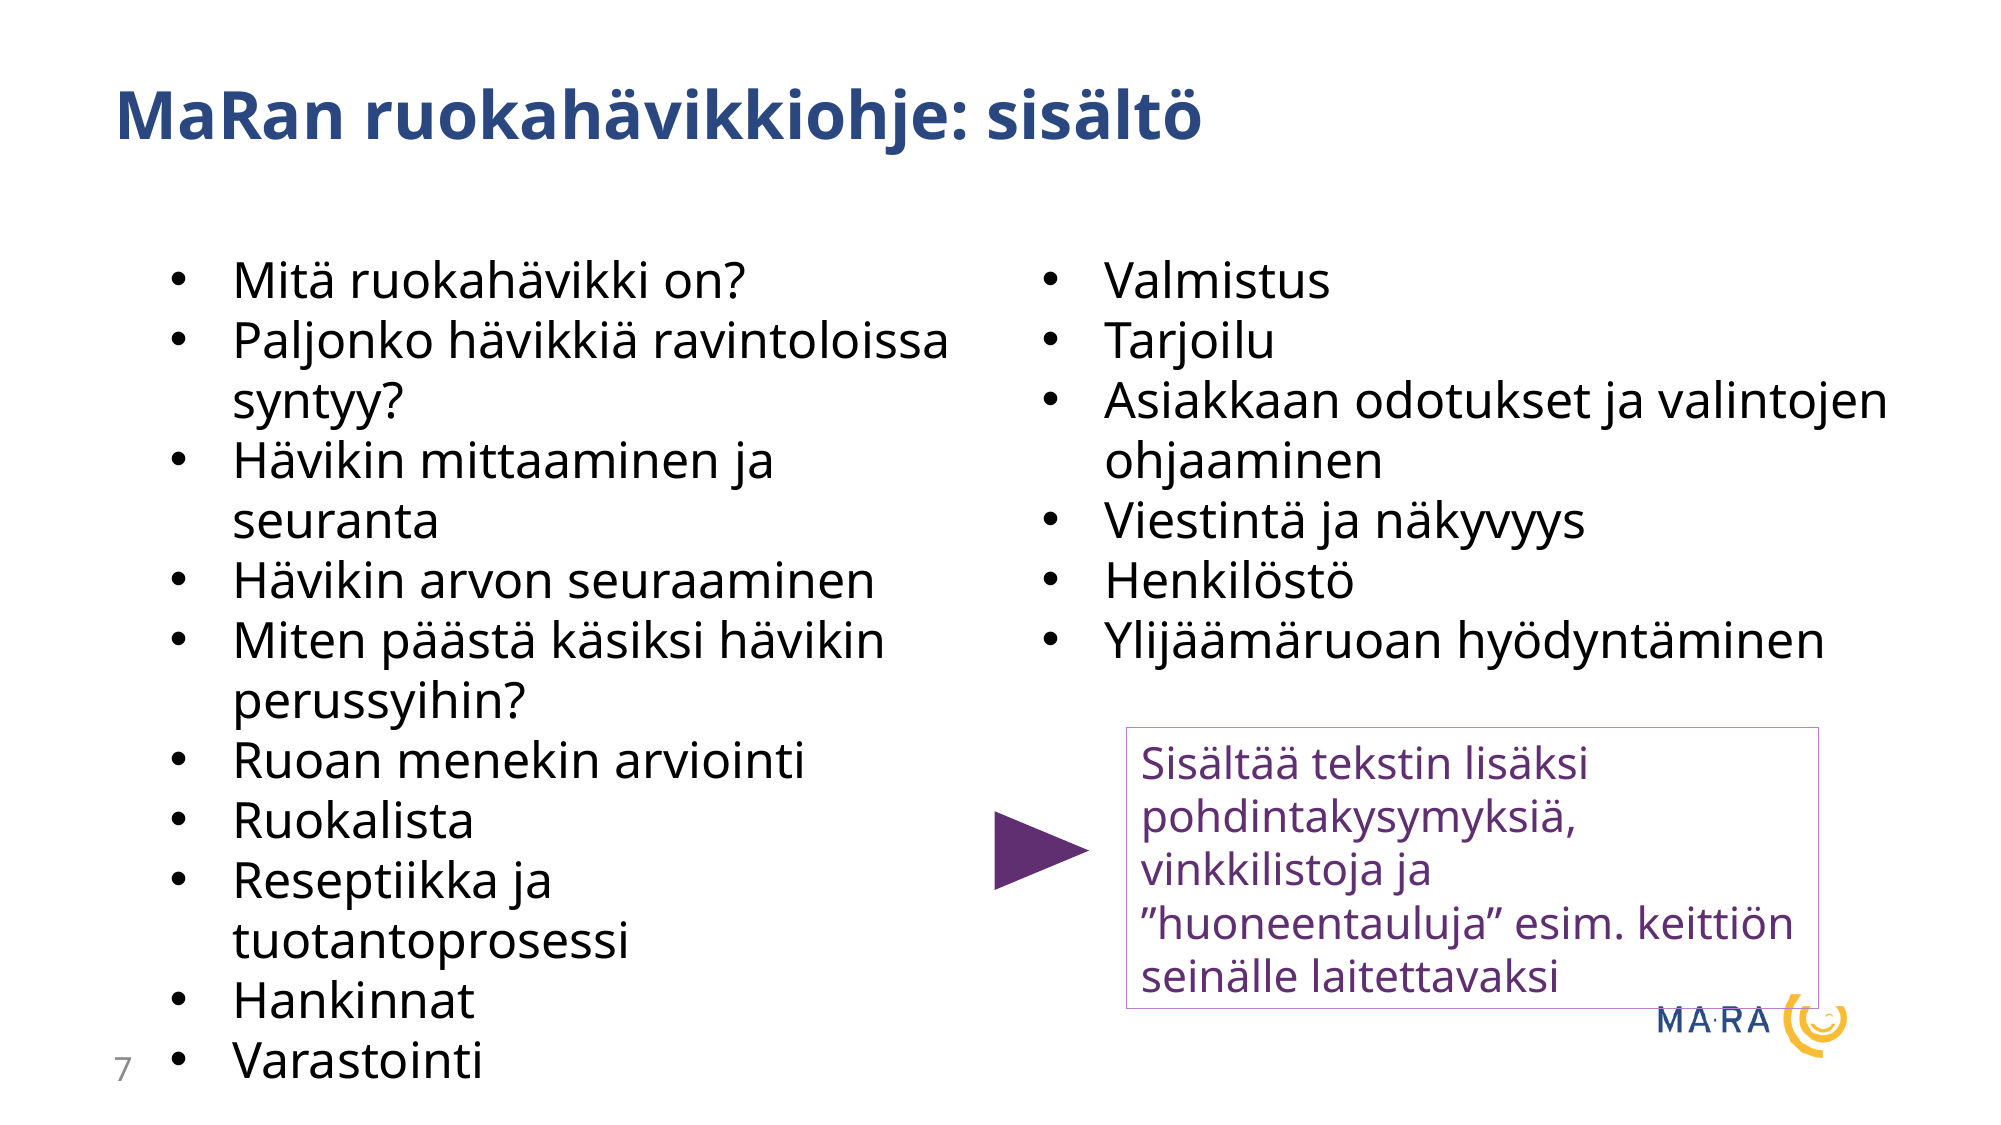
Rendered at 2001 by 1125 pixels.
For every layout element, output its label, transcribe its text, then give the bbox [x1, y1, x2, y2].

slide_number 7 [98, 1041, 155, 1101]
text_box Valmistus Tarjoilu Asiakkaan odotukset ja valintojen ohjaaminen Viestintä ja näkyvyys Henkilöstö Ylijäämäruoan hyödyntäminen [1027, 240, 1930, 676]
text_box [993, 809, 1092, 892]
text_box Mitä ruoka­hävikki on? Paljonko hävikkiä ravintoloissa syntyy? Hävikin mittaaminen ja seuranta Hävikin arvon seuraaminen Miten päästä käsiksi hävikin perussyihin? Ruoan menekin arviointi Ruokalista Reseptiikka ja tuotantoprosessi Hankinnat Varastointi [155, 240, 973, 1125]
list MaRan ruokahävikkiohje: sisältö [99, 65, 1900, 201]
text_box Sisältää tekstin lisäksi pohdintakysymyksiä, vinkkilistoja ja ”huoneentauluja” esim. keittiön seinälle laitettavaksi [1126, 727, 1819, 1009]
picture [1653, 984, 1852, 1063]
